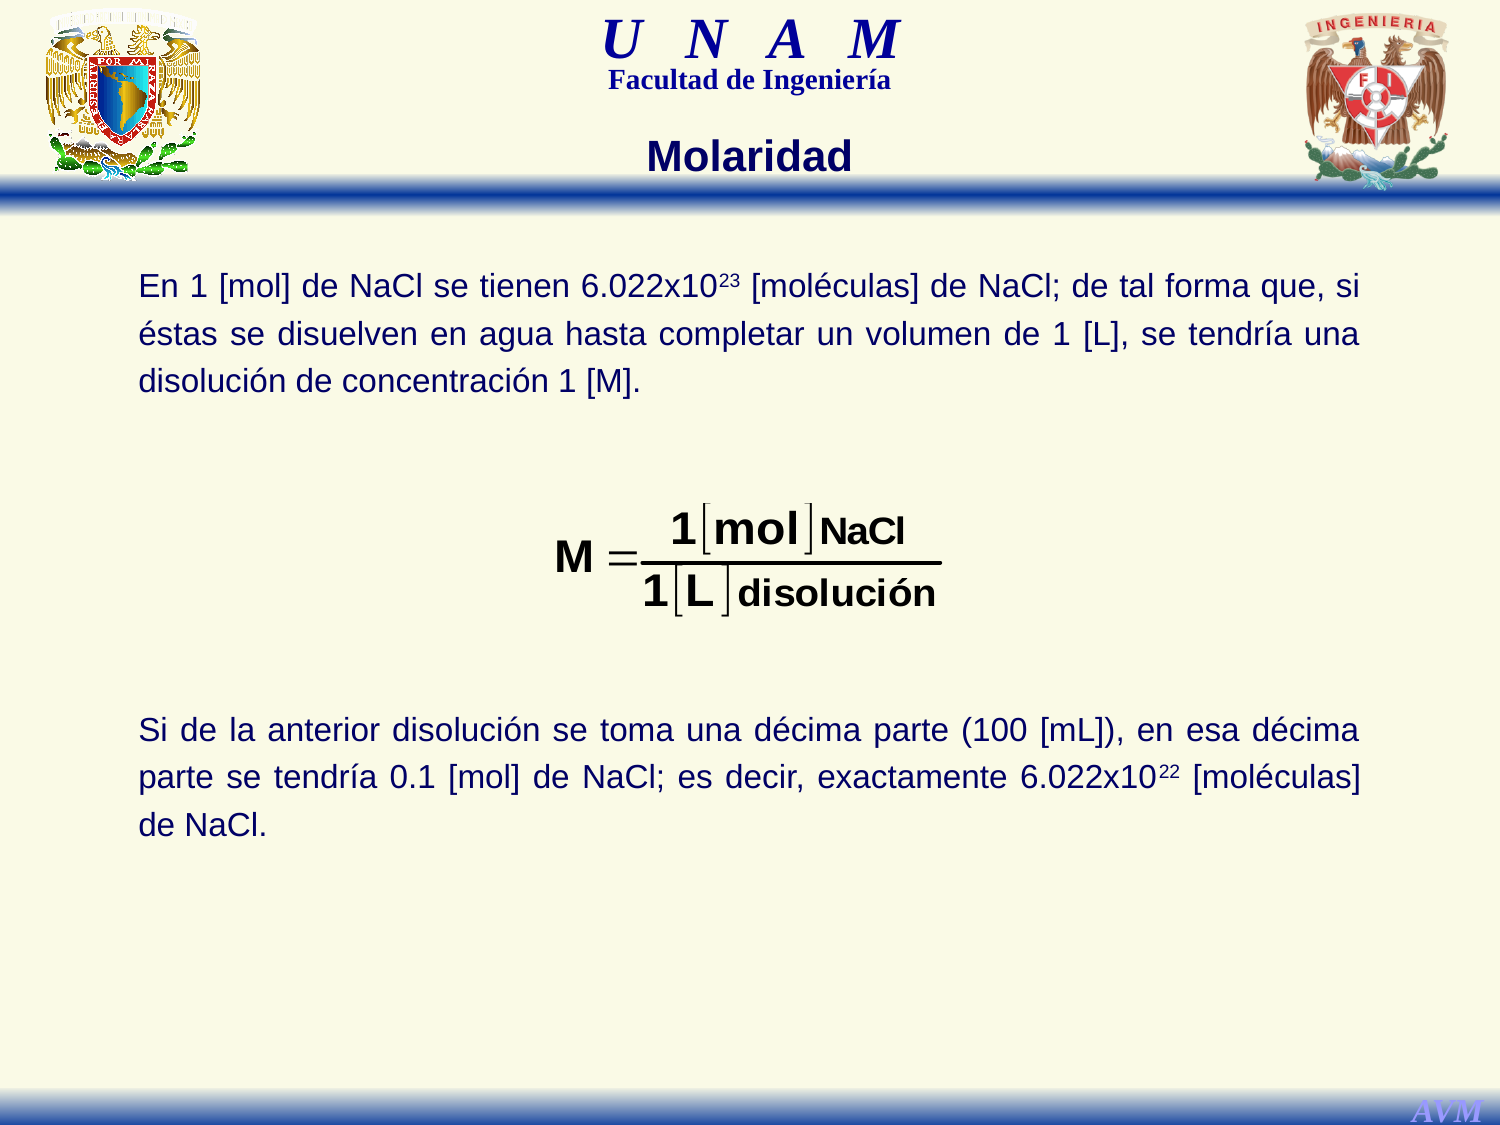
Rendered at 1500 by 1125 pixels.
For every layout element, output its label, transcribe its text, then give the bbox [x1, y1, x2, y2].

text_box Molaridad [631, 119, 869, 188]
picture [46, 8, 200, 181]
text_box Si de la anterior disolución se toma una décima parte (100 [mL]), en esa décima parte se tendría 0.1 [mol] de NaCl; es decir, exactamente 6.022x1022 [moléculas] de NaCl. [123, 692, 1377, 851]
picture [1299, 5, 1453, 198]
text_box En 1 [mol] de NaCl se tienen 6.022x1023 [moléculas] de NaCl; de tal forma que, si éstas se disuelven en agua hasta completar un volumen de 1 [L], se tendría una disolución de concentración 1 [M]. [123, 248, 1377, 407]
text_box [548, 503, 952, 622]
